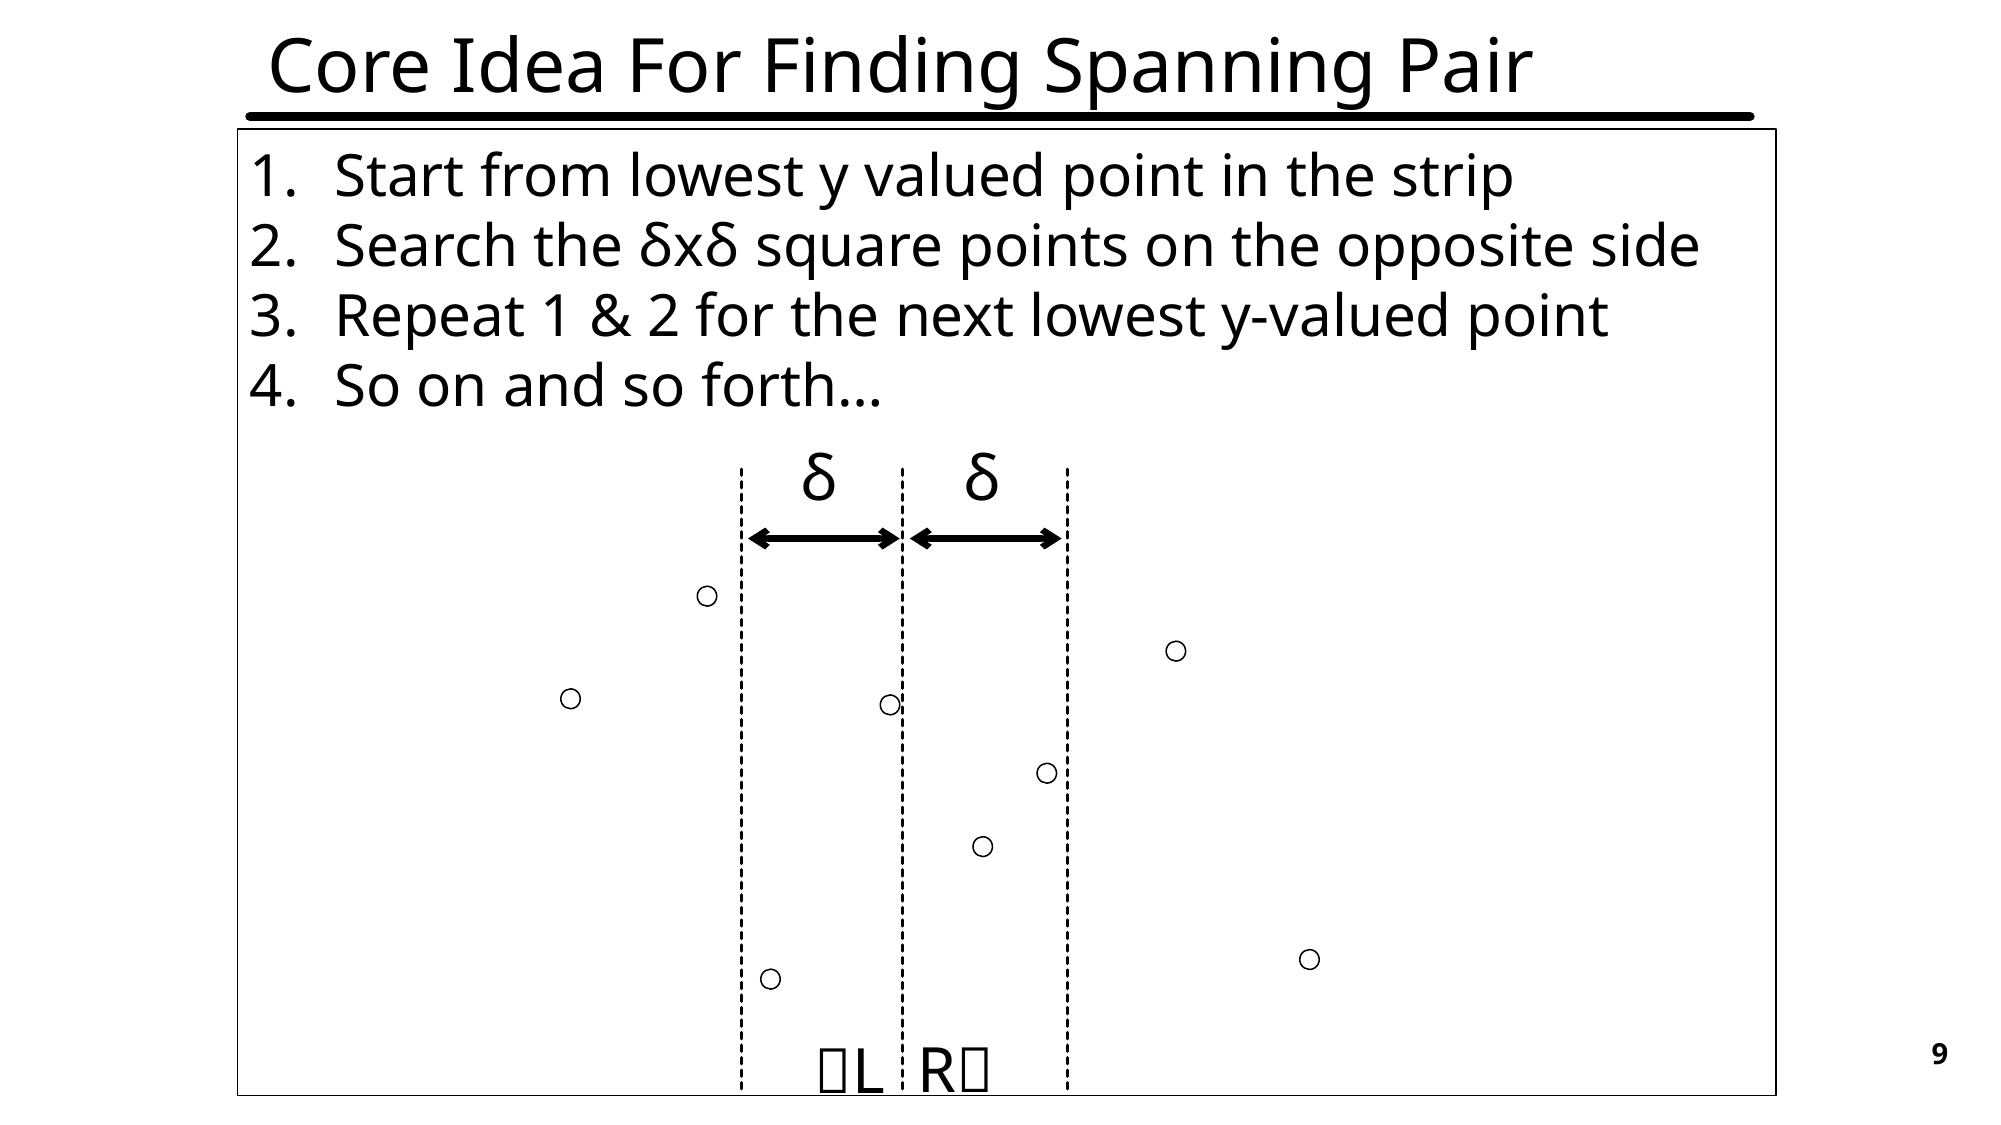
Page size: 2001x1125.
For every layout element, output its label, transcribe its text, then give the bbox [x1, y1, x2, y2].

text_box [626, 1021, 1177, 1115]
text_box [696, 585, 718, 607]
text_box [879, 694, 901, 716]
text_box [560, 688, 582, 710]
text_box [1298, 948, 1320, 971]
text_box δ [767, 430, 887, 521]
text_box [1036, 762, 1058, 784]
text_box [237, 128, 1777, 1096]
text_box Start from lowest y valued point in the strip Search the δxδ square points on the opposite side Repeat 1 & 2 for the next lowest y-valued point So on and so forth… [235, 131, 1731, 426]
text_box [759, 968, 781, 990]
text_box [972, 835, 994, 858]
text_box Core Idea For Finding Spanning Pair [252, 10, 1748, 112]
text_box δ [930, 430, 1050, 521]
text_box [1165, 640, 1187, 662]
slide_number 9 [1872, 1025, 1964, 1086]
